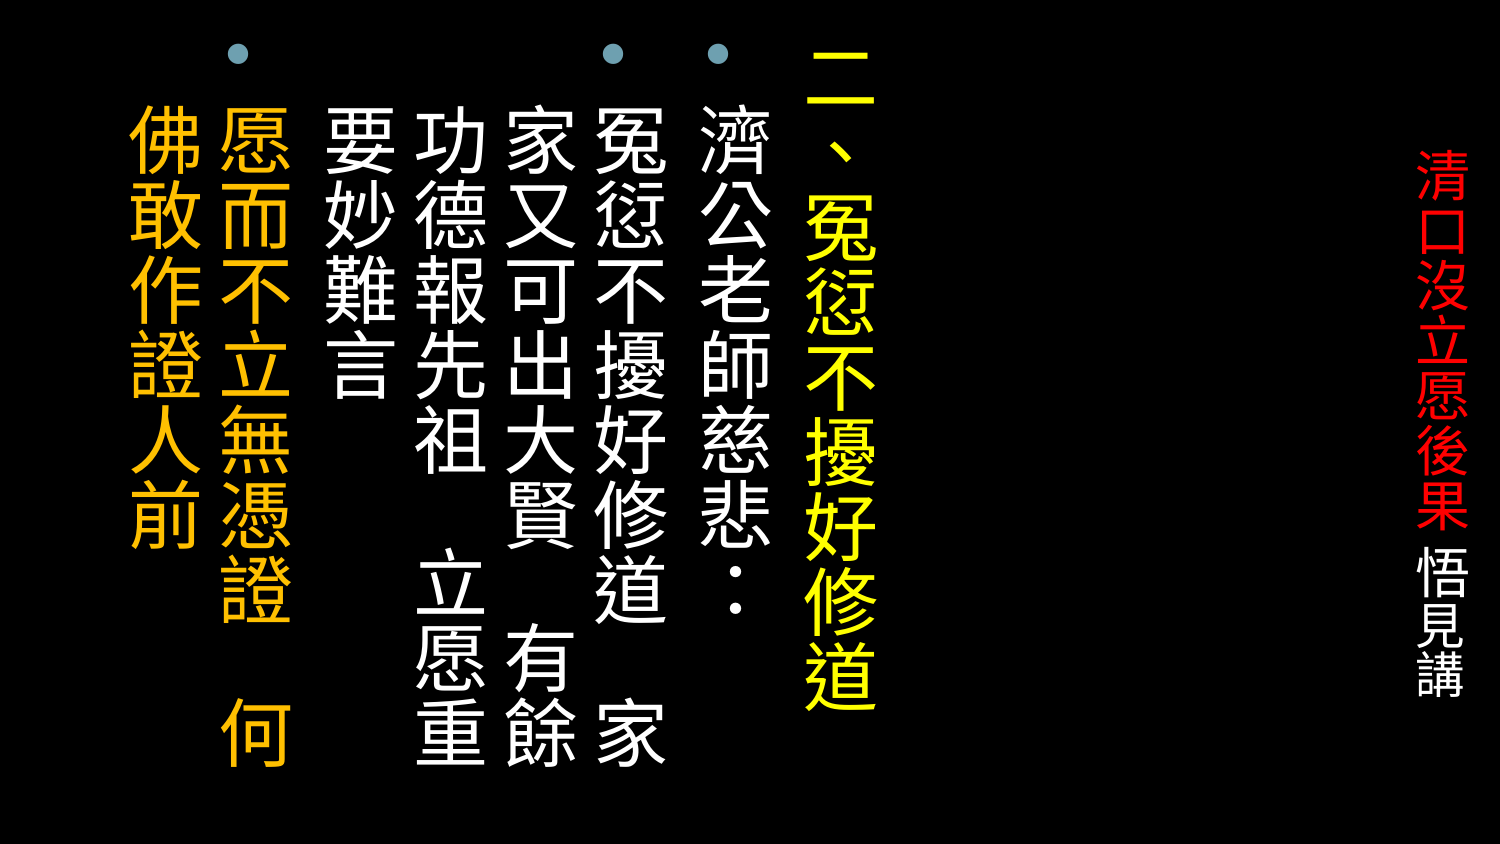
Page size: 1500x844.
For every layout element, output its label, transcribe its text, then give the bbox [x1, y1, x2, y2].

title 清口沒立愿後果 悟見講 [1399, 23, 1483, 825]
list 二、冤愆不擾好修道 濟公老師慈悲： 冤愆不擾好修道 家家又可出大賢 有餘功德報先祖 立愿重要妙難言 愿而不立無憑證 何佛敢作證人前 [17, 18, 1388, 825]
